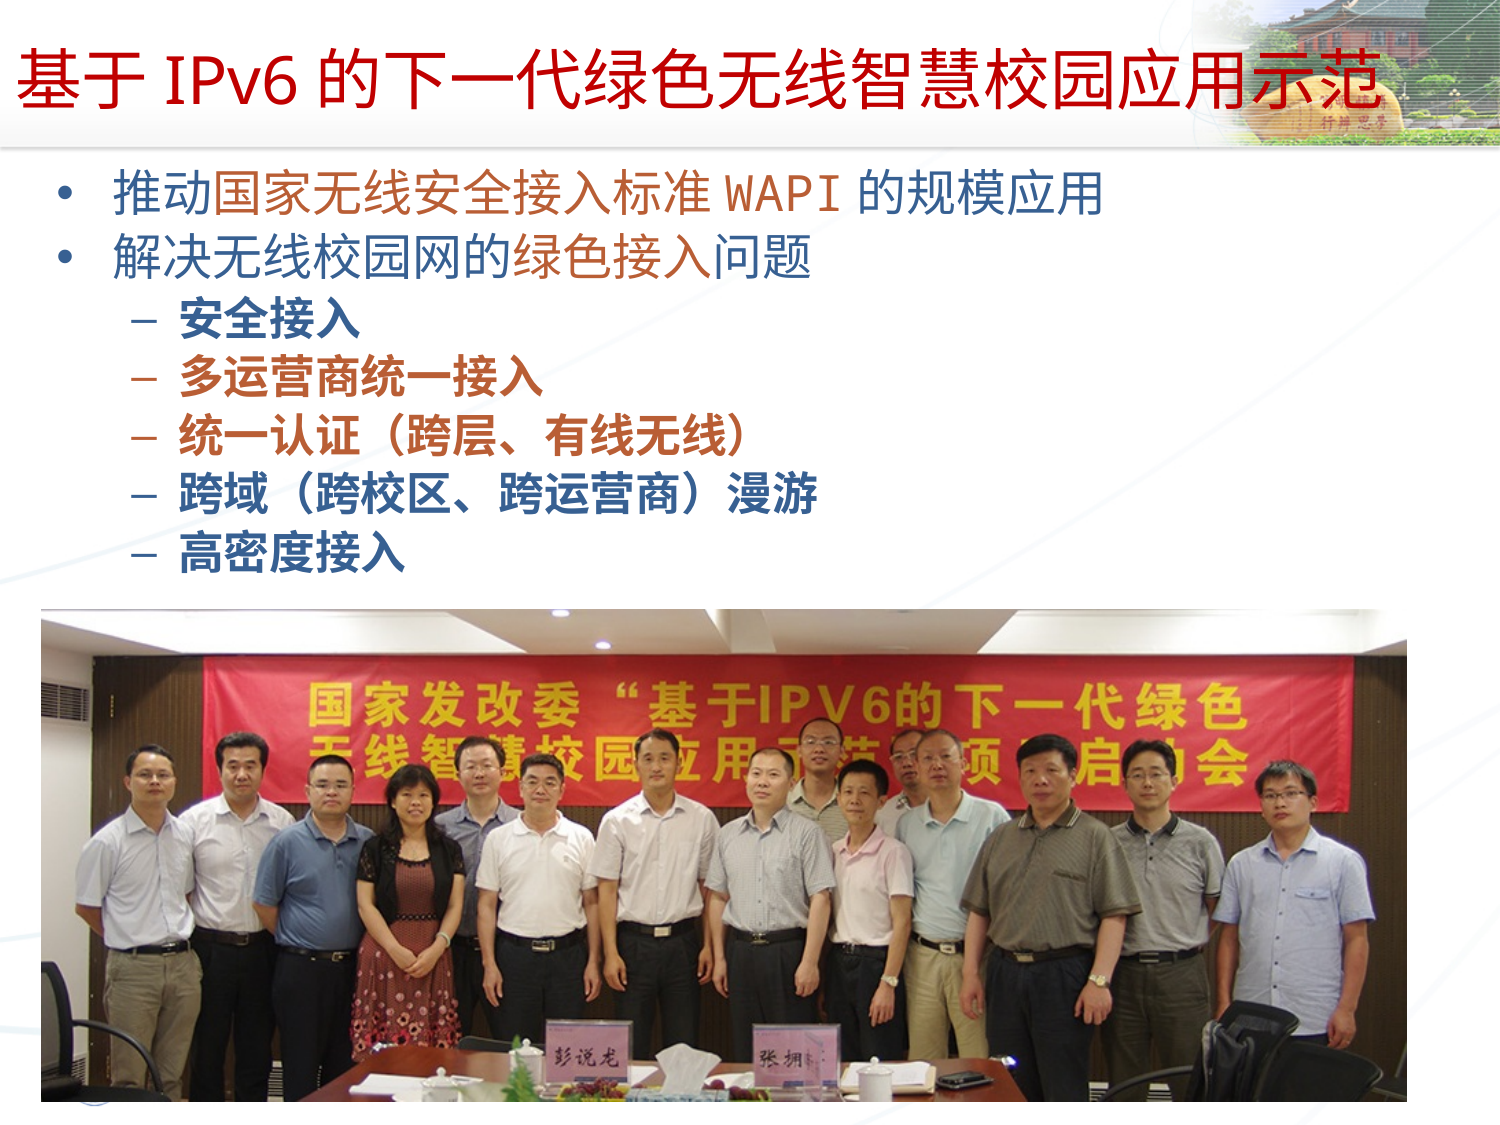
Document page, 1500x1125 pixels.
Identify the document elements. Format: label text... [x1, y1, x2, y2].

picture [0, 172, 1500, 1125]
list 推动国家无线安全接入标准WAPI的规模应用 解决无线校园网的绿色接入问题 安全接入 多运营商统一接入 统一认证（跨层、有线无线） 跨域（跨校区、跨运营商）漫游 高密度接入 [41, 160, 1392, 608]
title 基于IPv6的下一代绿色无线智慧校园应用示范 [0, 0, 1500, 172]
